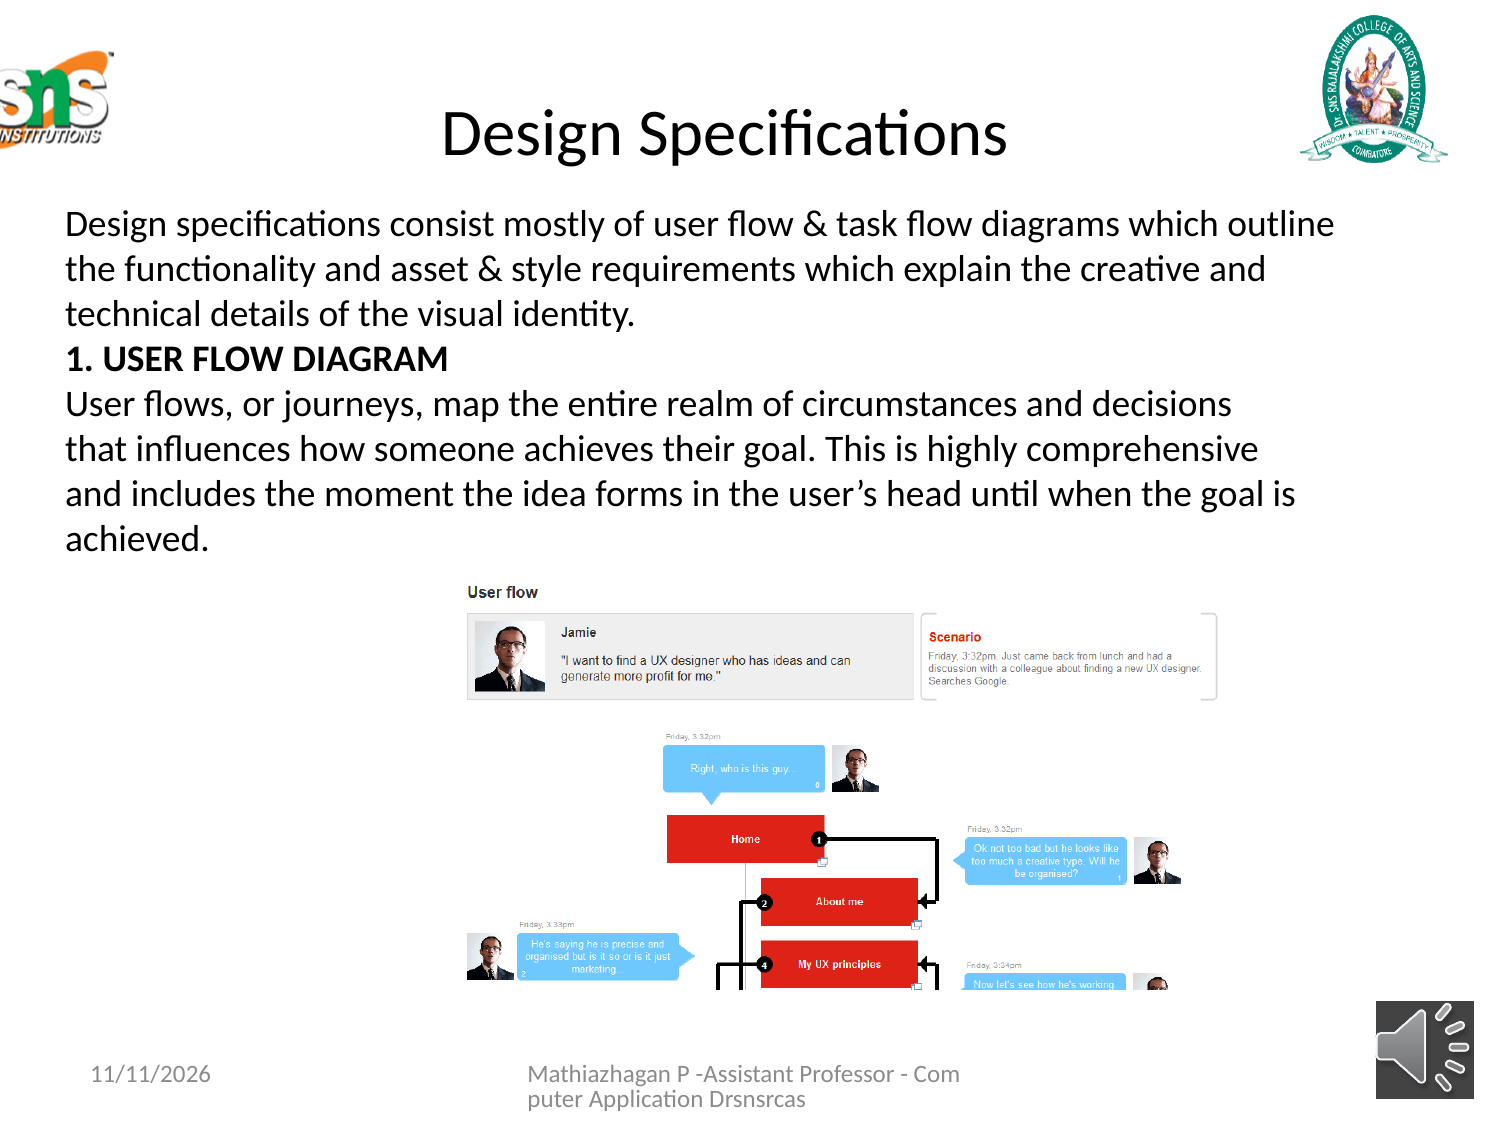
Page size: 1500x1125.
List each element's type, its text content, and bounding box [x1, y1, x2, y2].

footer Mathiazhagan P -Assistant Professor - Computer Application Drsnsrcas [512, 1042, 988, 1103]
picture [0, 49, 115, 150]
slide_number 26-Nov-23 [75, 1042, 425, 1103]
text_box Design specifications consist mostly of user flow & task flow diagrams which outline the functionality and asset & style requirements which explain the creative and technical details of the visual identity. 1. USER FLOW DIAGRAM User flows, or journeys, map the entire realm of circumstances and decisions that influences how someone achieves their goal. This is highly comprehensive and includes the moment the idea forms in the user’s head until when the goal is achieved. [50, 191, 1475, 617]
picture [462, 580, 1243, 991]
list Design Specifications [24, 24, 1425, 1005]
picture [1300, 15, 1448, 163]
picture [1374, 999, 1476, 1101]
